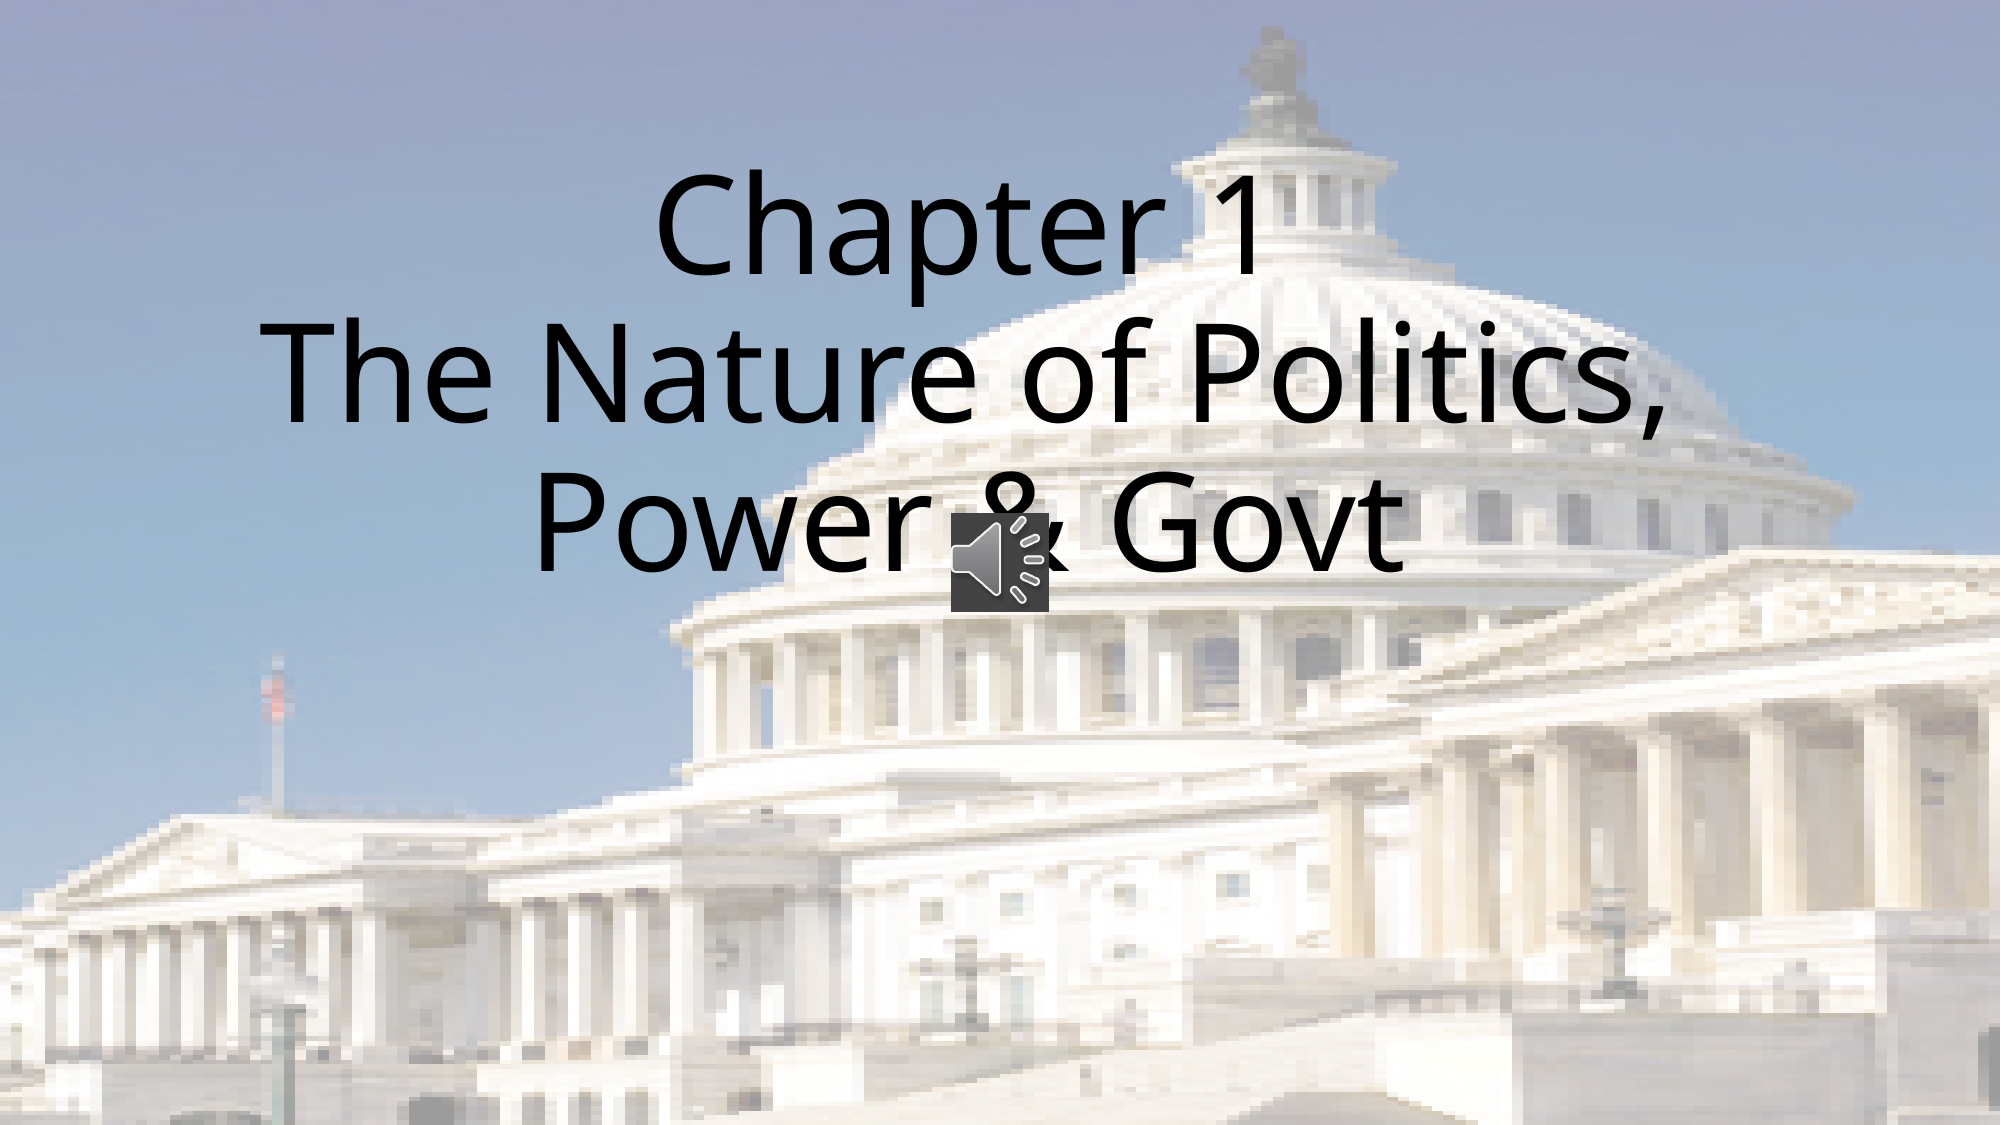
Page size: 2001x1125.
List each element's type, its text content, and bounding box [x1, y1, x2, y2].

picture [949, 512, 1050, 613]
title Chapter 1 The Nature of Politics, Power & Govt [207, 501, 1727, 774]
